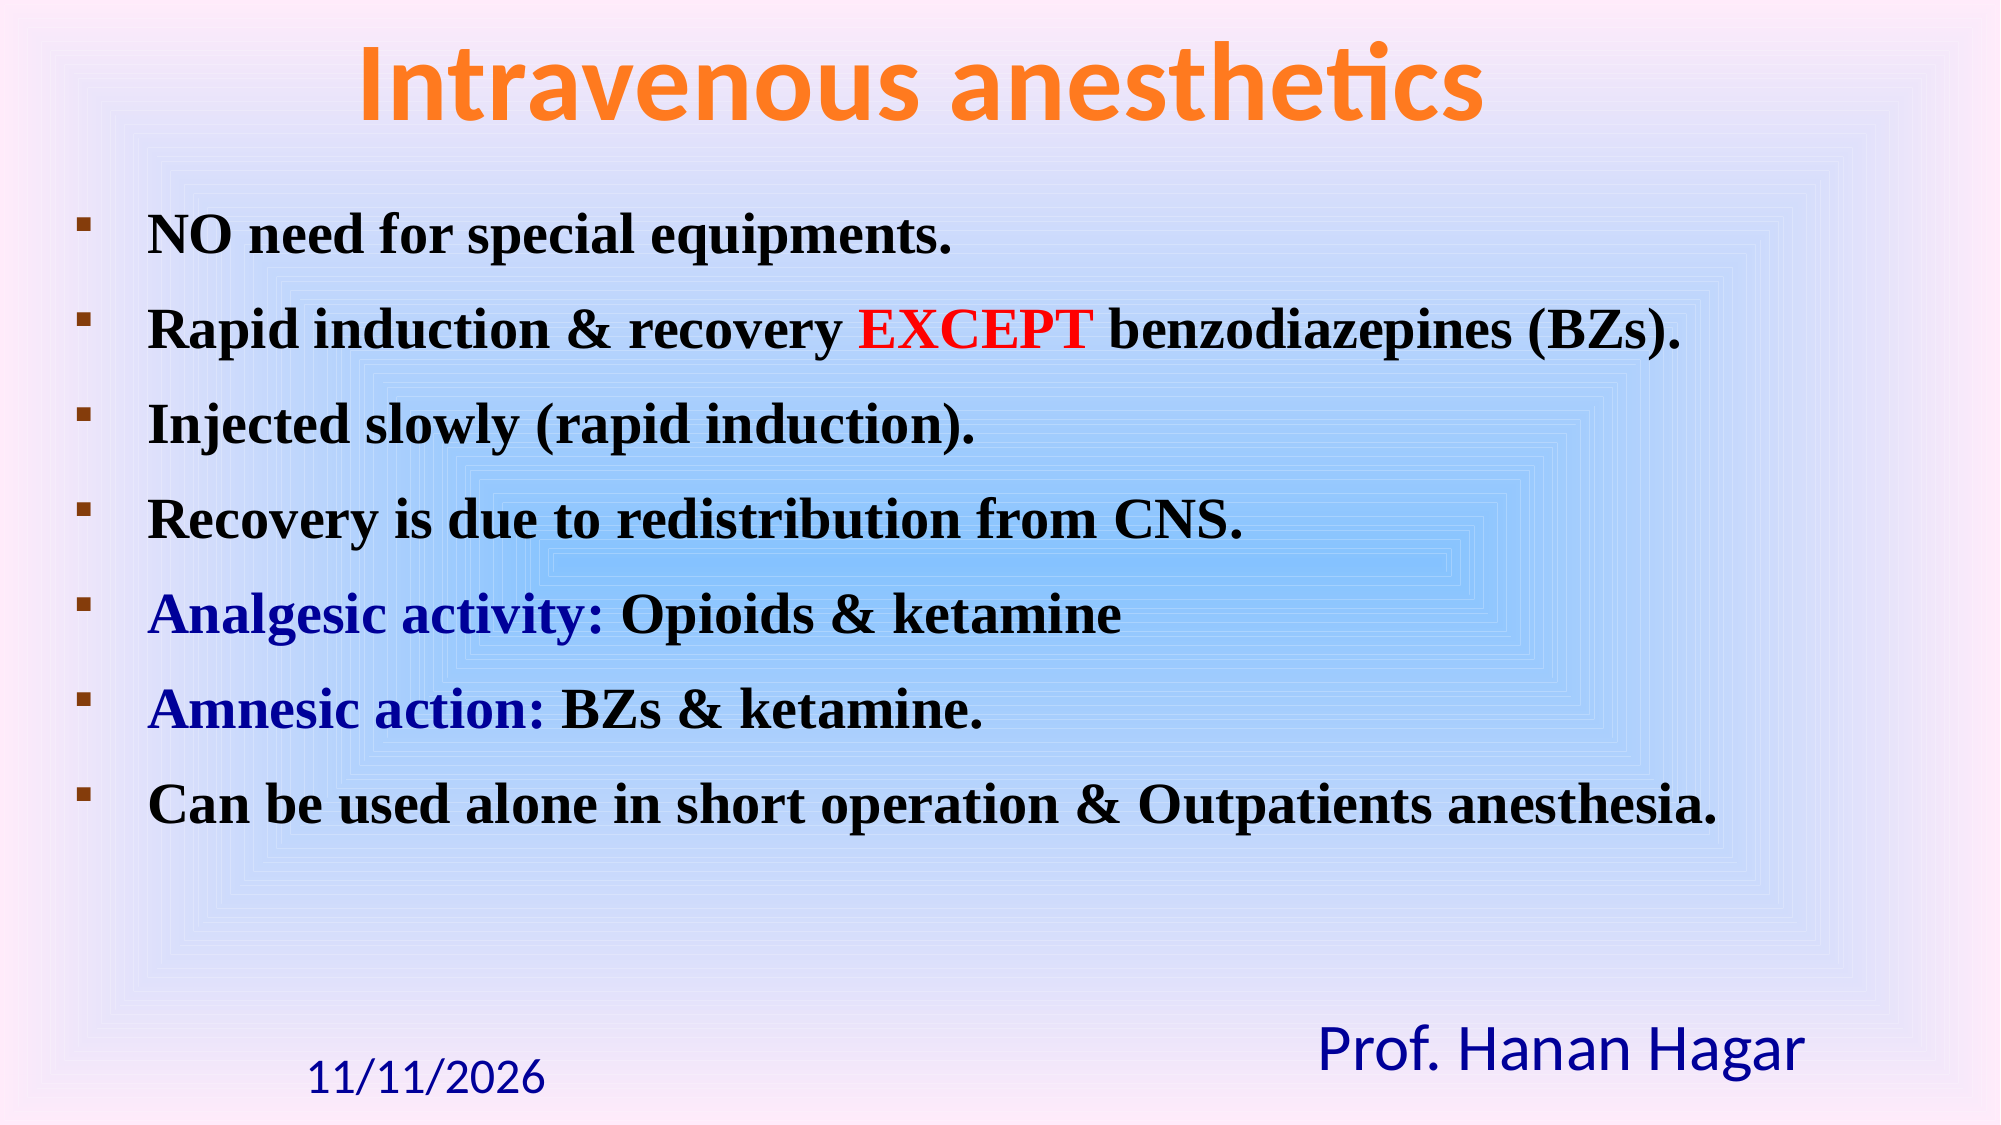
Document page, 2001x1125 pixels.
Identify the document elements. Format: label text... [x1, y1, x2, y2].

text_box Intravenous anesthetics [325, 0, 1520, 150]
text_box Prof. Hanan Hagar [1225, 1014, 1900, 1074]
text_box NO need for special equipments. Rapid induction & recovery EXCEPT benzodiazepines (BZs). Injected slowly (rapid induction). Recovery is due to redistribution from CNS. Analgesic activity: Opioids & ketamine Amnesic action: BZs & ketamine. Can be used alone in short operation & Outpatients anesthesia. [58, 188, 1879, 938]
text_box 10/19/2020 [290, 1044, 741, 1104]
